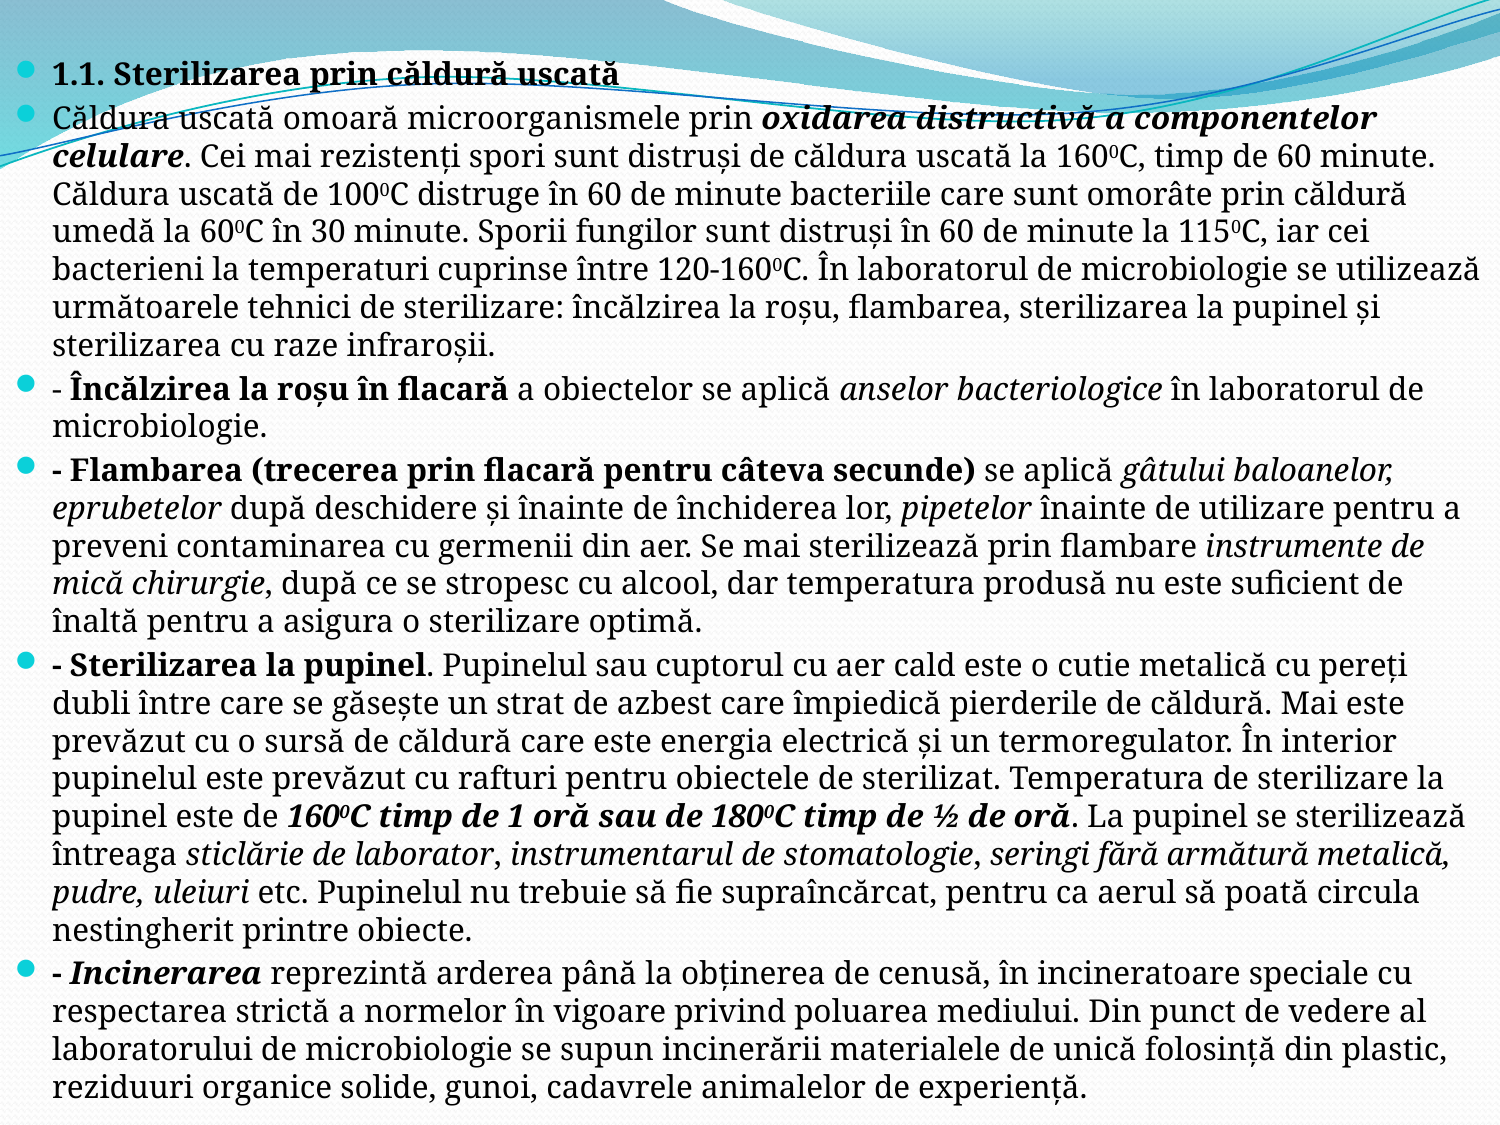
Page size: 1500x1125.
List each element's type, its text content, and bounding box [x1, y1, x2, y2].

list 1.1. Sterilizarea prin căldură uscată Căldura uscată omoară microorganismele prin oxidarea distructivă a componentelor celulare. Cei mai rezistenţi spori sunt distruşi de căldura uscată la 1600C, timp de 60 minute. Căldura uscată de 1000C distruge în 60 de minute bacteriile care sunt omorâte prin căldură umedă la 600C în 30 minute. Sporii fungilor sunt distruşi în 60 de minute la 1150C, iar cei bacterieni la temperaturi cuprinse între 120-1600C. În laboratorul de microbiologie se utilizează următoarele tehnici de sterilizare: încălzirea la roşu, flambarea, sterilizarea la pupinel şi sterilizarea cu raze infraroşii. - Încălzirea la roşu în flacară a obiectelor se aplică anselor bacteriologice în laboratorul de microbiologie. - Flambarea (trecerea prin flacară pentru câteva secunde) se aplică gâtului baloanelor, eprubetelor după deschidere şi înainte de închiderea lor, pipetelor înainte de utilizare pentru a preveni contaminarea cu germenii din aer. Se mai sterilizează prin flambare instrumente de mică chirurgie, după ce se stropesc cu alcool, dar temperatura produsă nu este suficient de înaltă pentru a asigura o sterilizare optimă. - Sterilizarea la pupinel. Pupinelul sau cuptorul cu aer cald este o cutie metalică cu pereţi dubli între care se găseşte un strat de azbest care împiedică pierderile de căldură. Mai este prevăzut cu o sursă de căldură care este energia electrică şi un termoregulator. În interior pupinelul este prevăzut cu rafturi pentru obiectele de sterilizat. Temperatura de sterilizare la pupinel este de 1600C timp de 1 oră sau de 1800C timp de ½ de oră. La pupinel se sterilizează întreaga sticlărie de laborator, instrumentarul de stomatologie, seringi fără armătură metalică, pudre, uleiuri etc. Pupinelul nu trebuie să fie supraîncărcat, pentru ca aerul să poată circula nestingherit printre obiecte. - Incinerarea reprezintă arderea până la obţinerea de cenusă, în incineratoare speciale cu respectarea strictă a normelor în vigoare privind poluarea mediului. Din punct de vedere al laboratorului de microbiologie se supun incinerării materialele de unică folosinţă din plastic, reziduuri organice solide, gunoi, cadavrele animalelor de experienţă. [0, 46, 1500, 1125]
